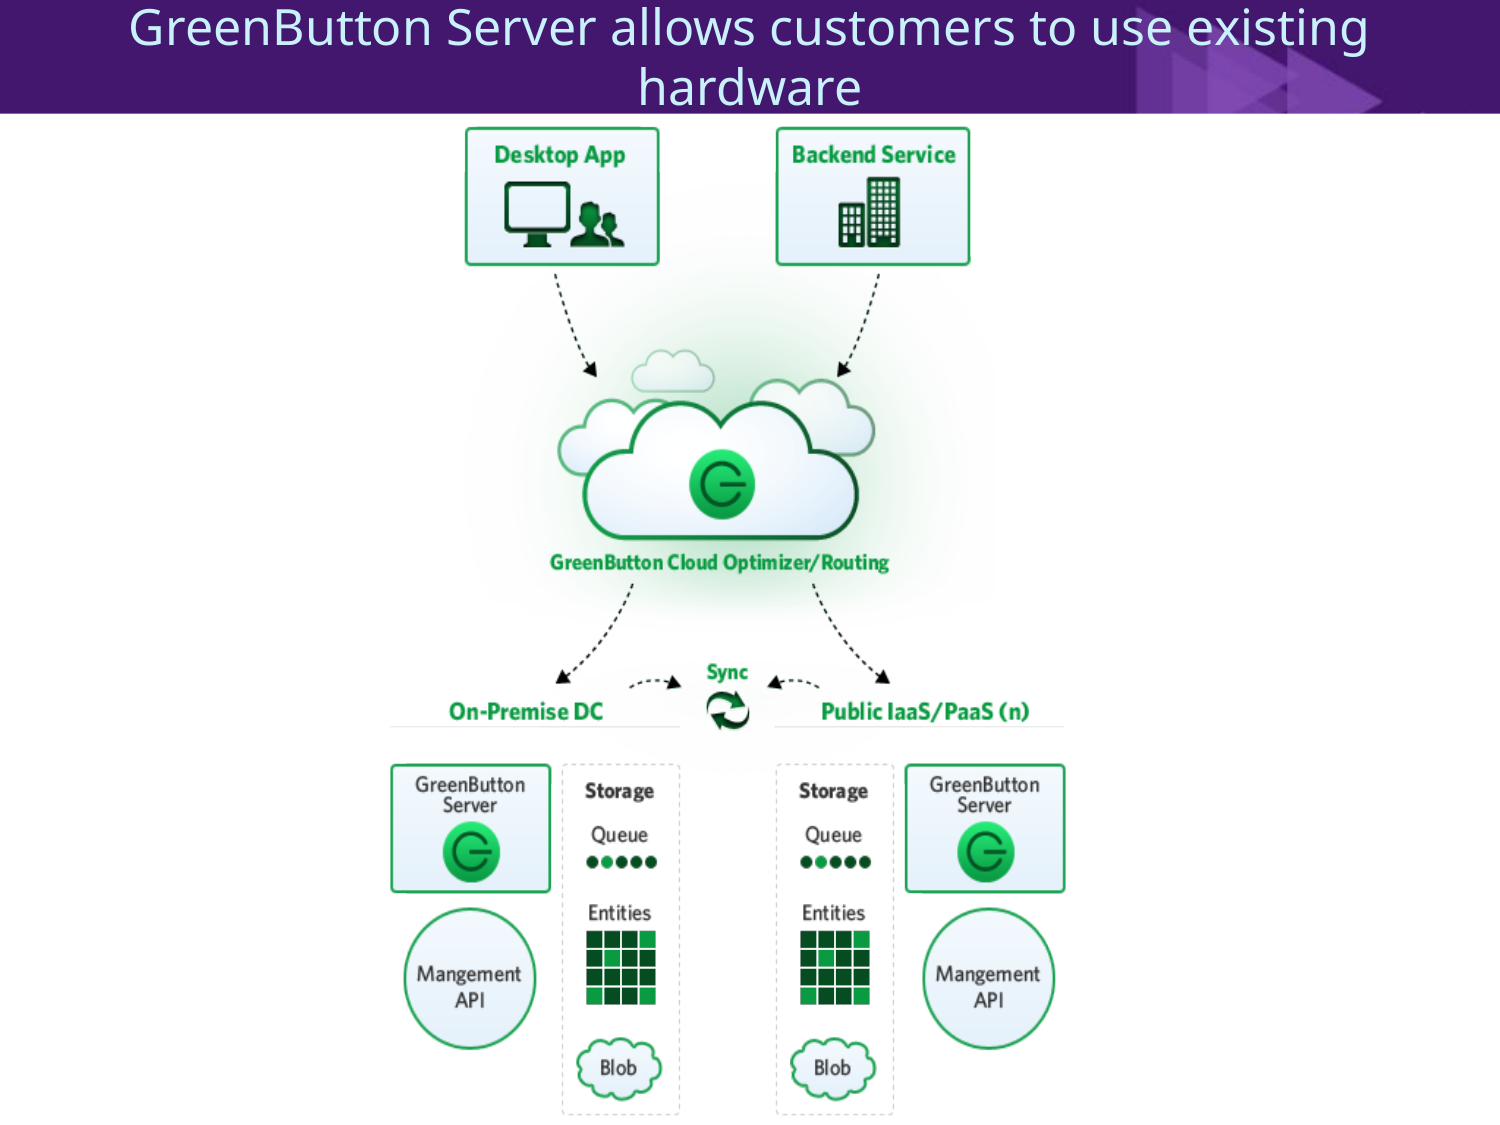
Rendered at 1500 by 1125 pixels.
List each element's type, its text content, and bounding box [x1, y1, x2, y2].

picture [383, 113, 1070, 1125]
title GreenButton Server allows customers to use existing hardware [0, 0, 1500, 149]
